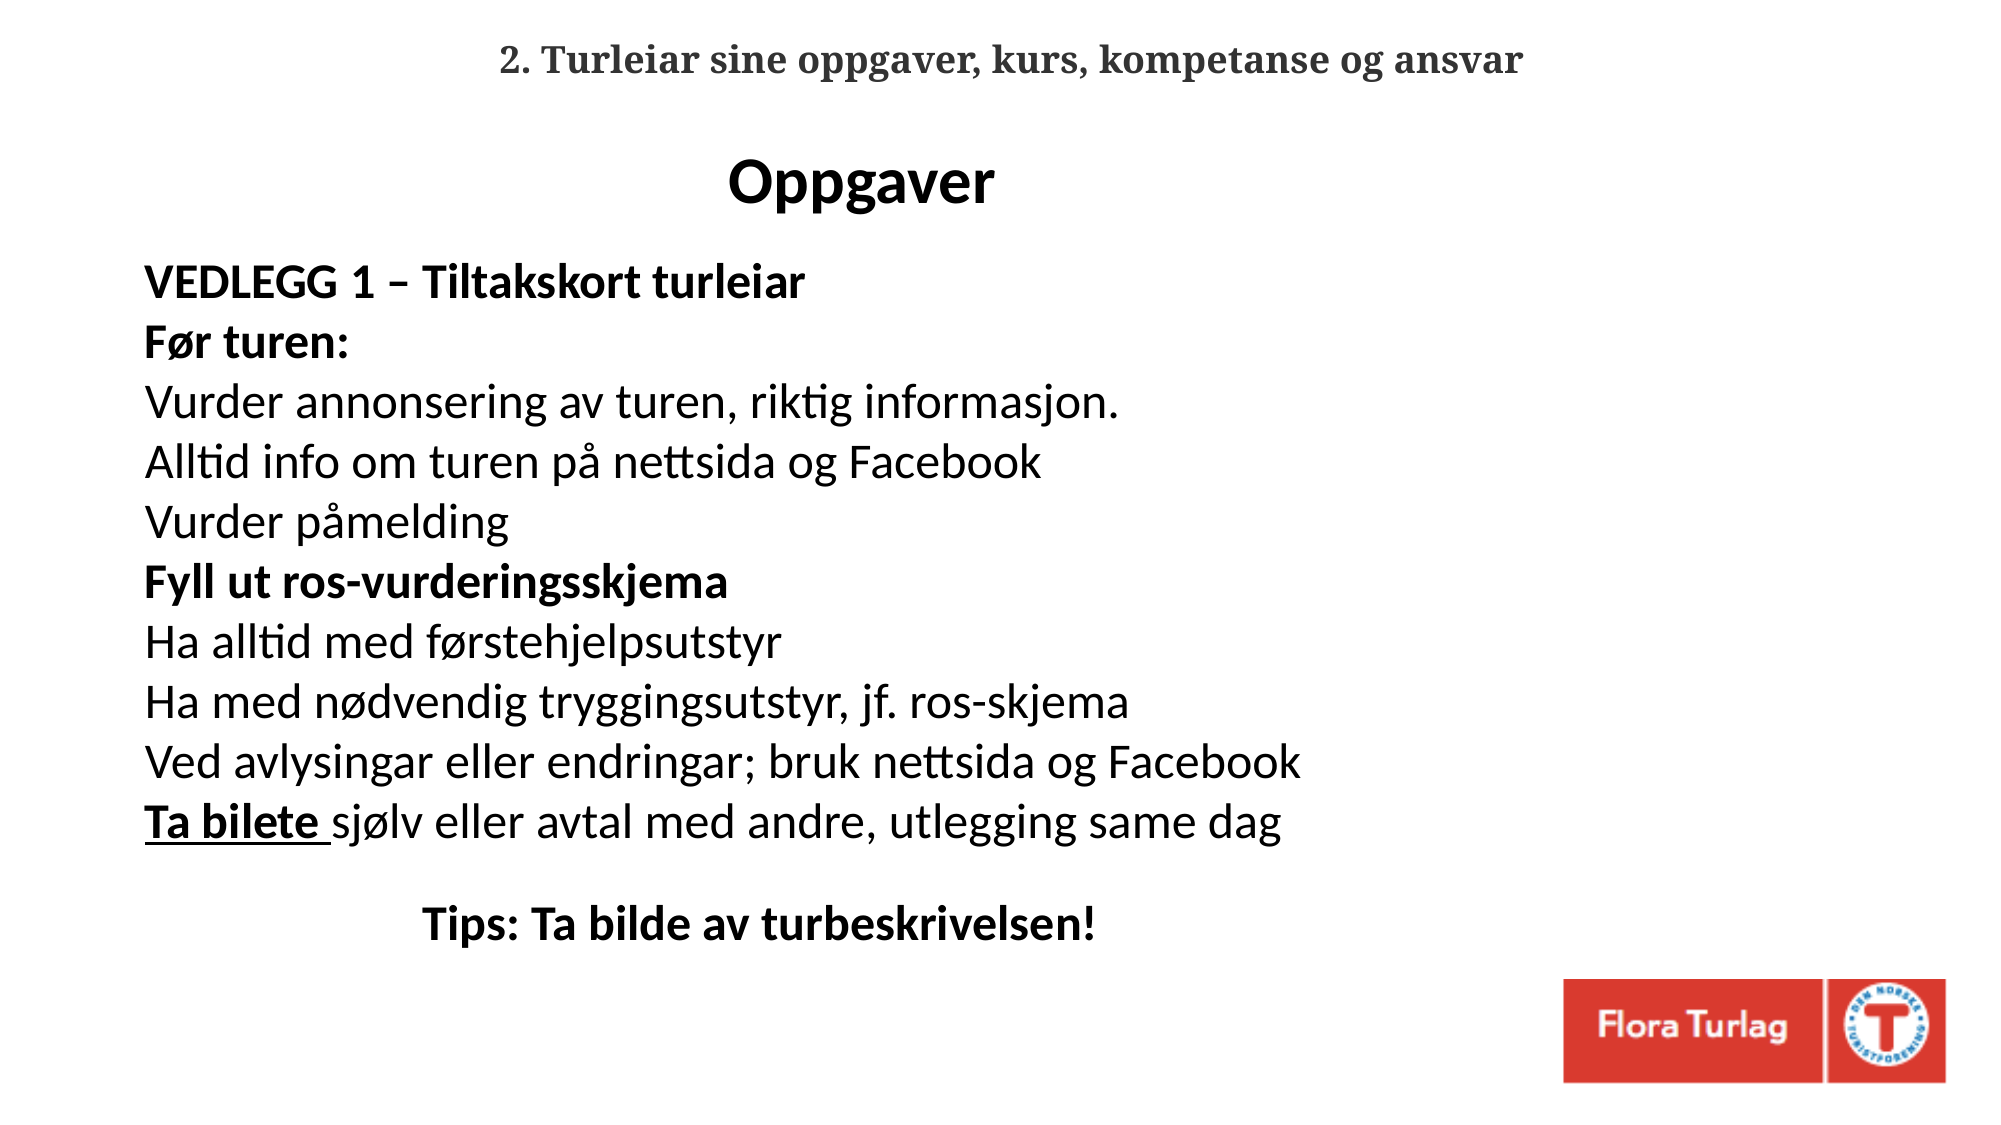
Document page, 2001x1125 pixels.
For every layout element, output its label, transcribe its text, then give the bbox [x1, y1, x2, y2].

text_box Tips: Ta bilde av turbeskrivelsen! [408, 883, 1114, 959]
text_box VEDLEGG 1 – Tiltakskort turleiar Før turen: Vurder annonsering av turen, riktig informasjon. Alltid info om turen på nettsida og Facebook Vurder påmelding Fyll ut ros-vurderingsskjema Ha alltid med førstehjelpsutstyr Ha med nødvendig tryggingsutstyr, jf. ros-skjema Ved avlysingar eller endringar; bruk nettsida og Facebook Ta bilete sjølv eller avtal med andre, utlegging same dag [130, 241, 1427, 857]
picture [1539, 979, 1963, 1096]
text_box 2. Turleiar sine oppgaver, kurs, kompetanse og ansvar [484, 29, 1541, 89]
text_box Oppgaver [713, 129, 1012, 225]
